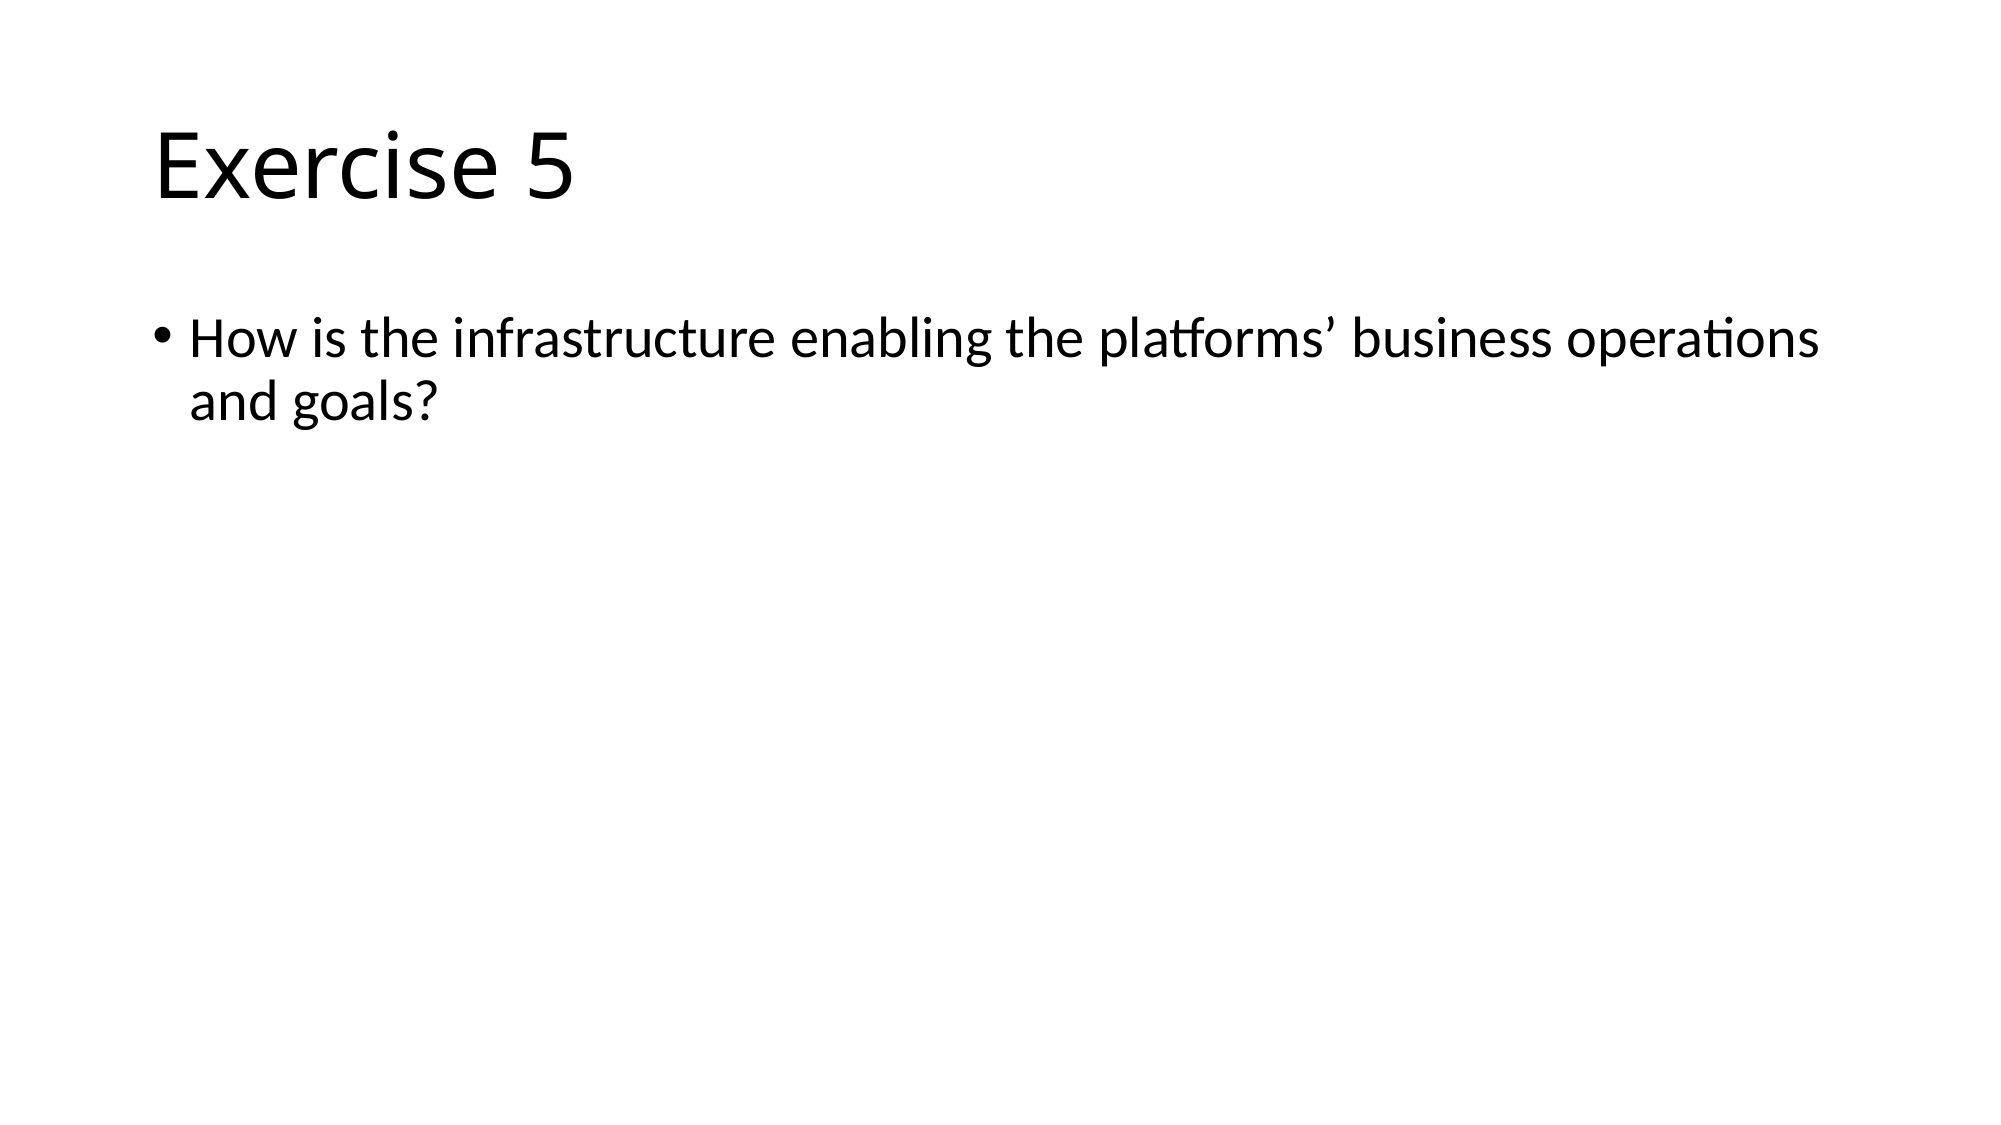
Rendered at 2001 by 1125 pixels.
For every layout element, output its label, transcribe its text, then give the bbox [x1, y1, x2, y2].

title Exercise 5 [137, 59, 1863, 278]
list How is the infrastructure enabling the platforms’ business operations and goals? [137, 299, 1863, 1014]
